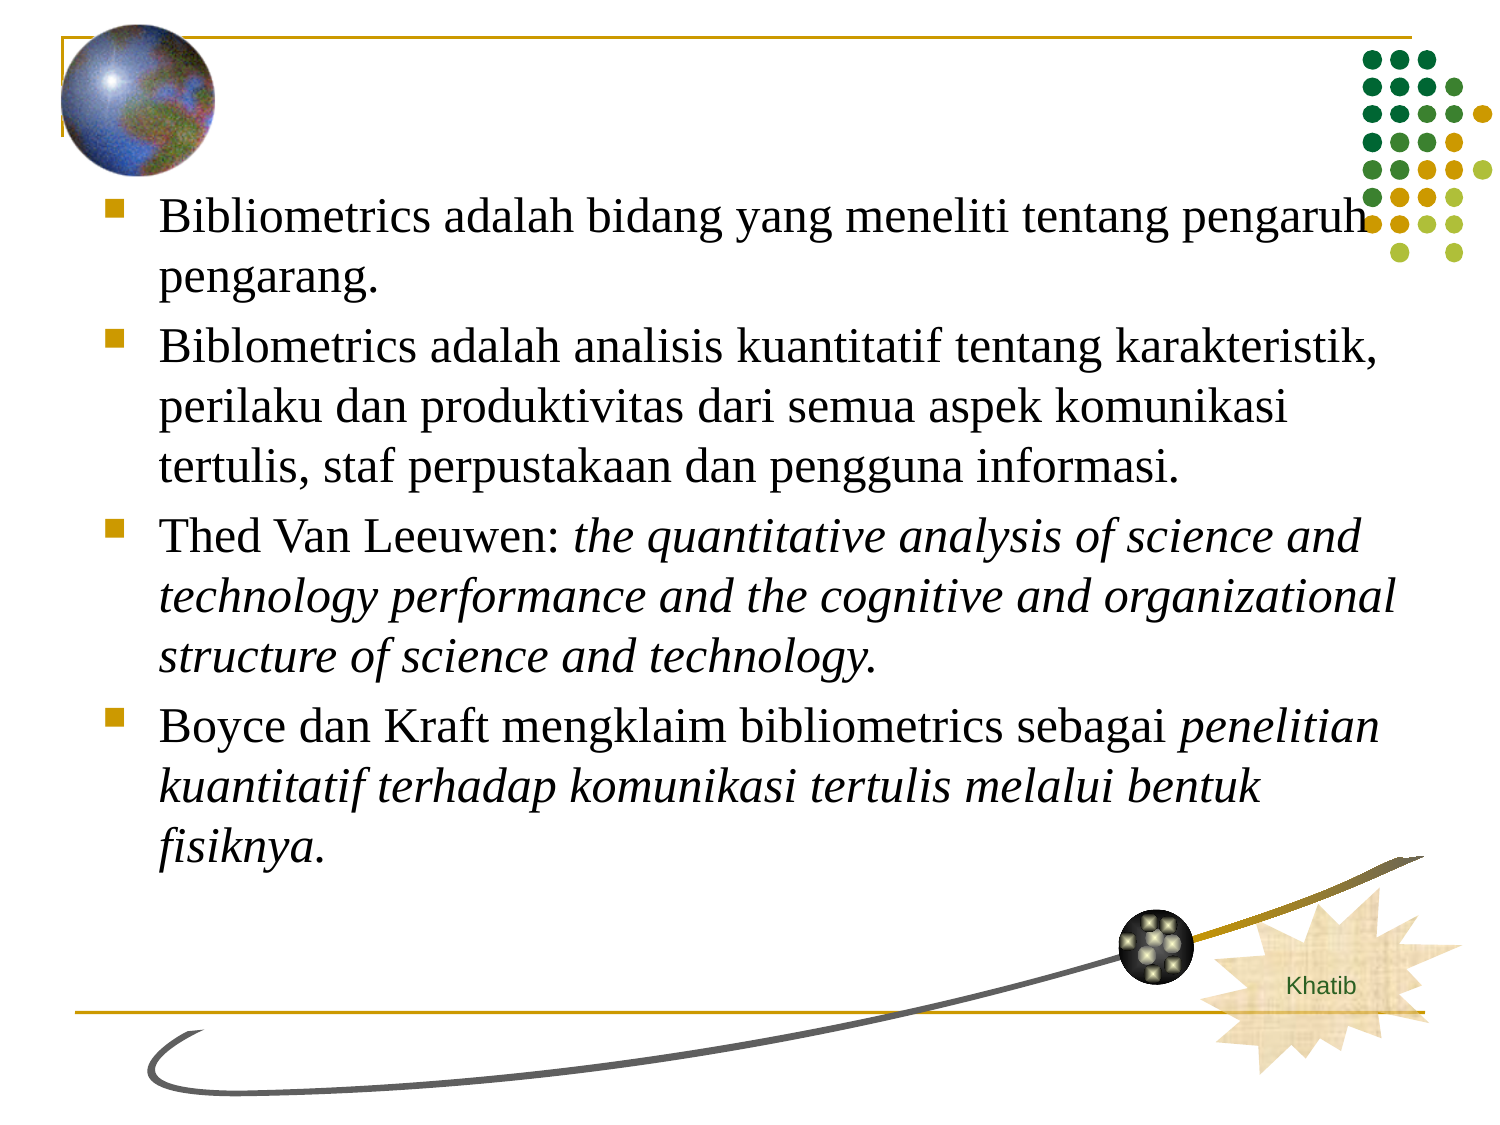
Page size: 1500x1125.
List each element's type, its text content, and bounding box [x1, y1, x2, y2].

picture [50, 12, 225, 188]
list Bibliometrics adalah bidang yang meneliti tentang pengaruh pengarang. Biblometrics adalah analisis kuantitatif tentang karakteristik, perilaku dan produktivitas dari semua aspek komunikasi tertulis, staf perpustakaan dan pengguna informasi. Thed Van Leeuwen: the quantitative analysis of science and technology performance and the cognitive and organizational structure of science and technology. Boyce dan Kraft mengklaim bibliometrics sebagai penelitian kuantitatif terhadap komunikasi tertulis melalui bentuk fisiknya. [87, 174, 1438, 919]
